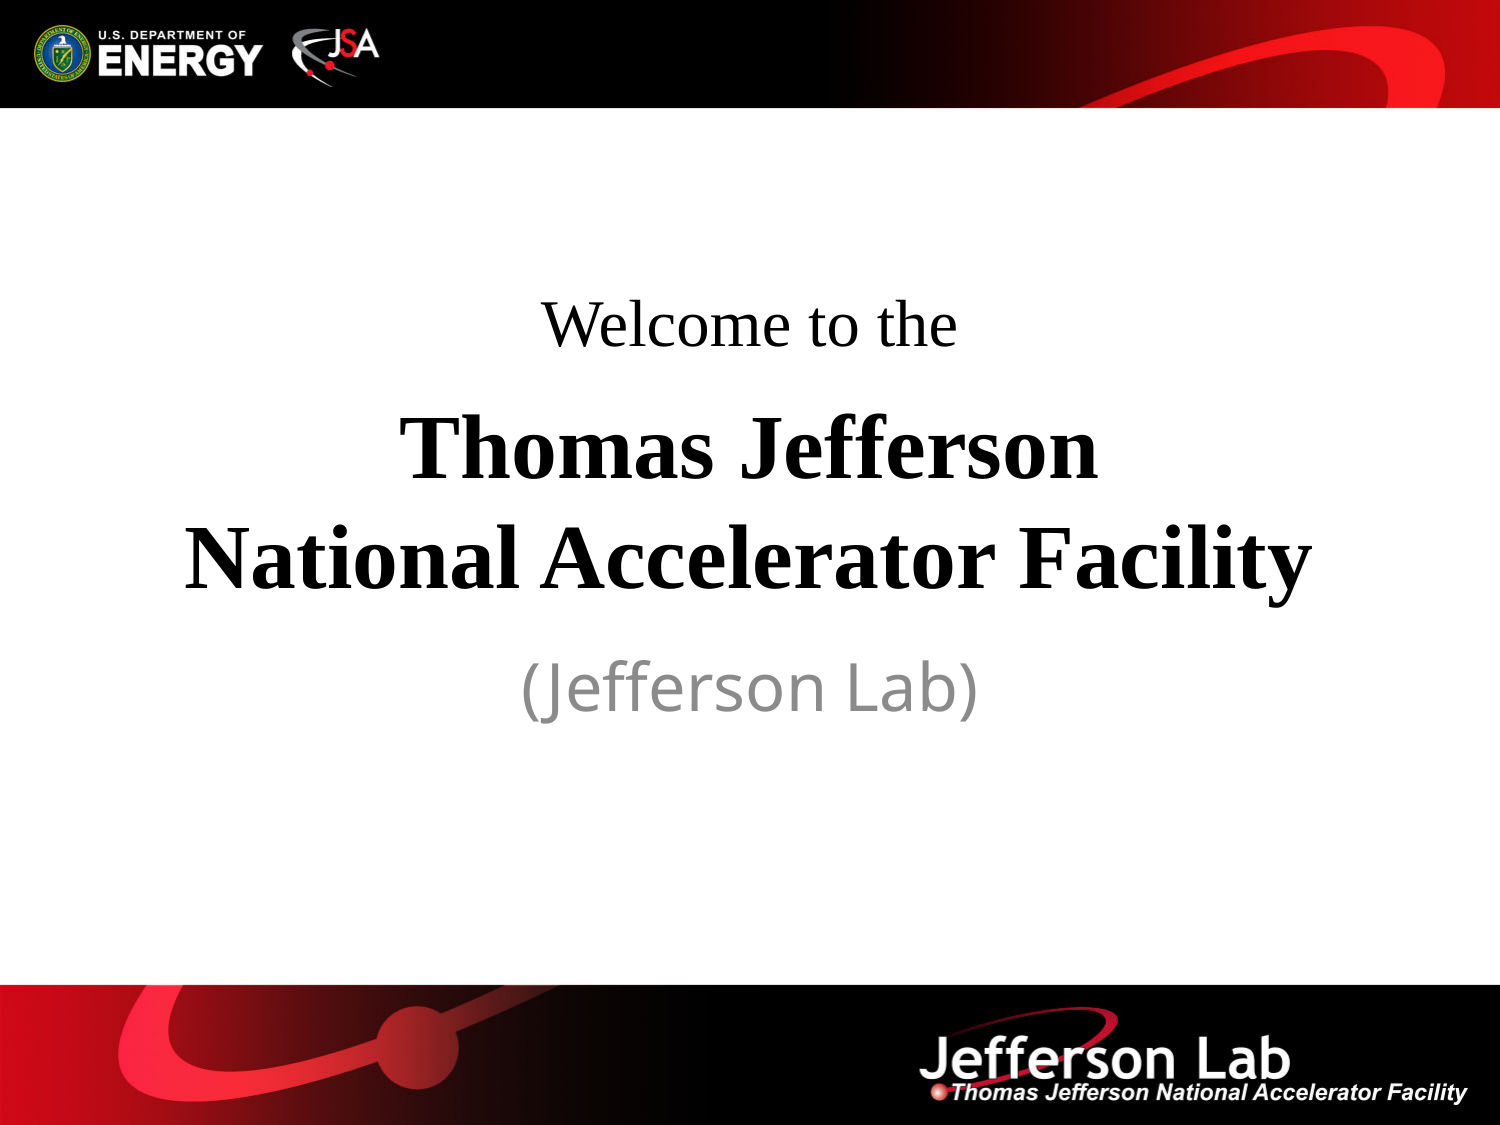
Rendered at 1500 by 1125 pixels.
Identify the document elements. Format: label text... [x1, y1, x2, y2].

title Welcome to the Thomas Jefferson National Accelerator Facility [112, 289, 1388, 598]
picture [0, 0, 1500, 1125]
subtitle (Jefferson Lab) [225, 637, 1275, 739]
